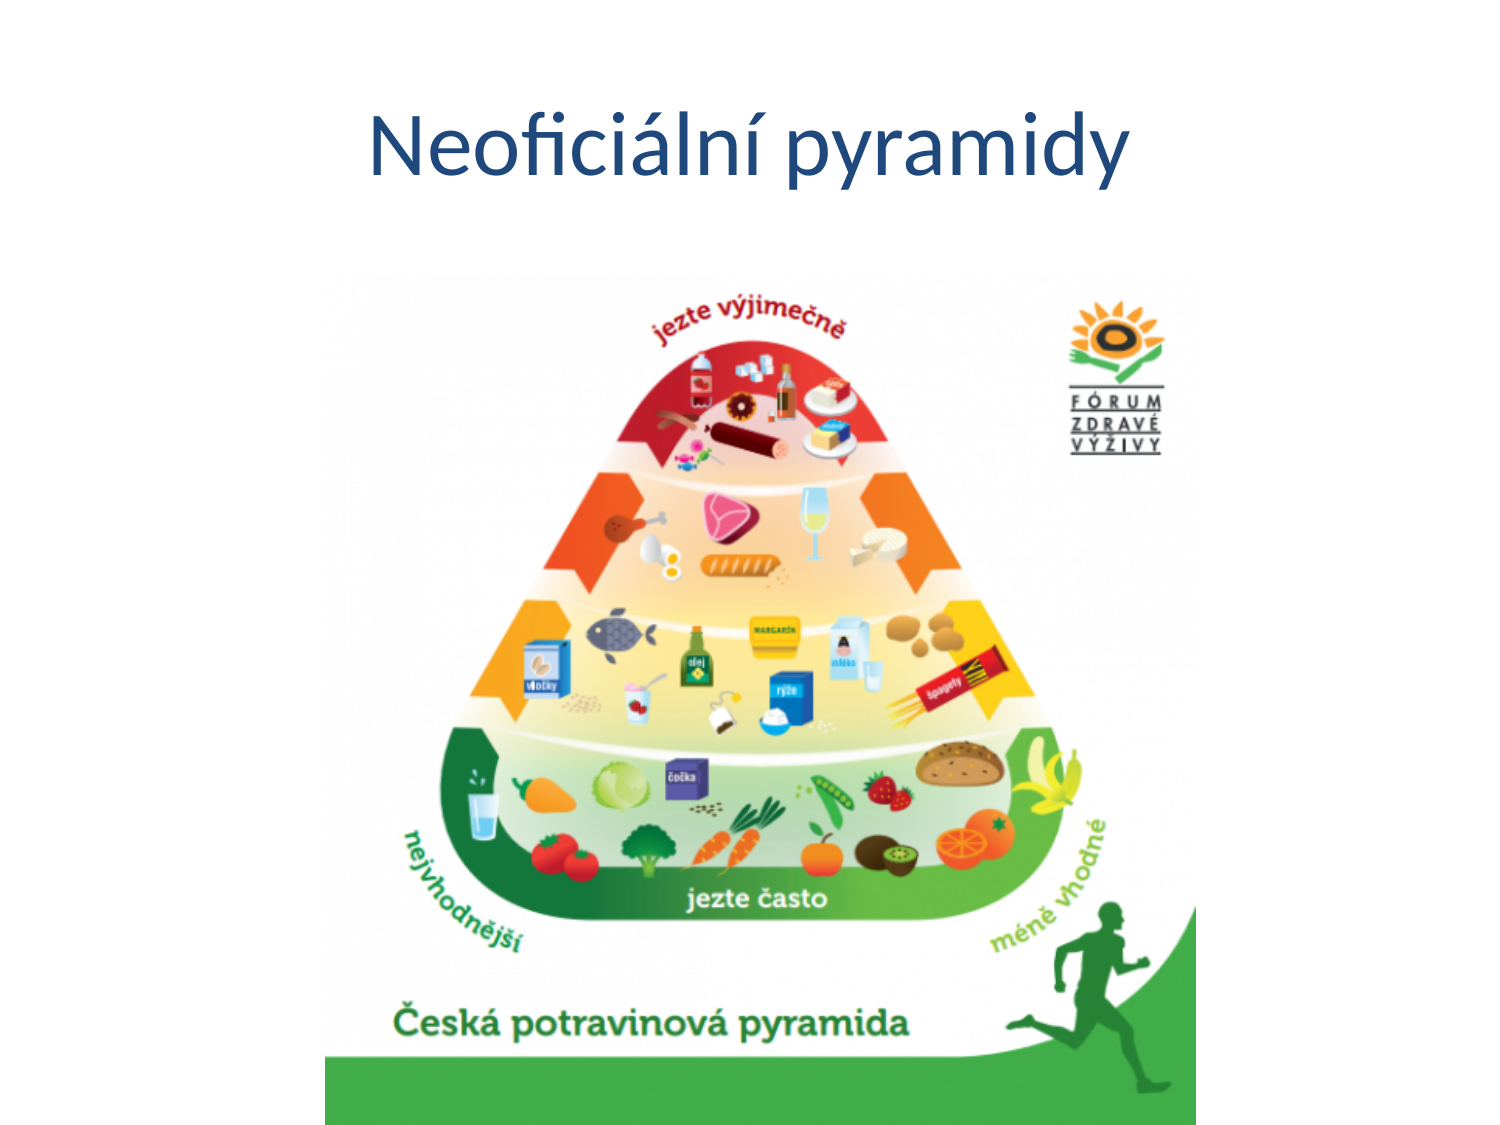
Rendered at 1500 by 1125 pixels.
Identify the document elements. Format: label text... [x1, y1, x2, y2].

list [325, 274, 1196, 1125]
title Neoficiální pyramidy [75, 45, 1425, 233]
